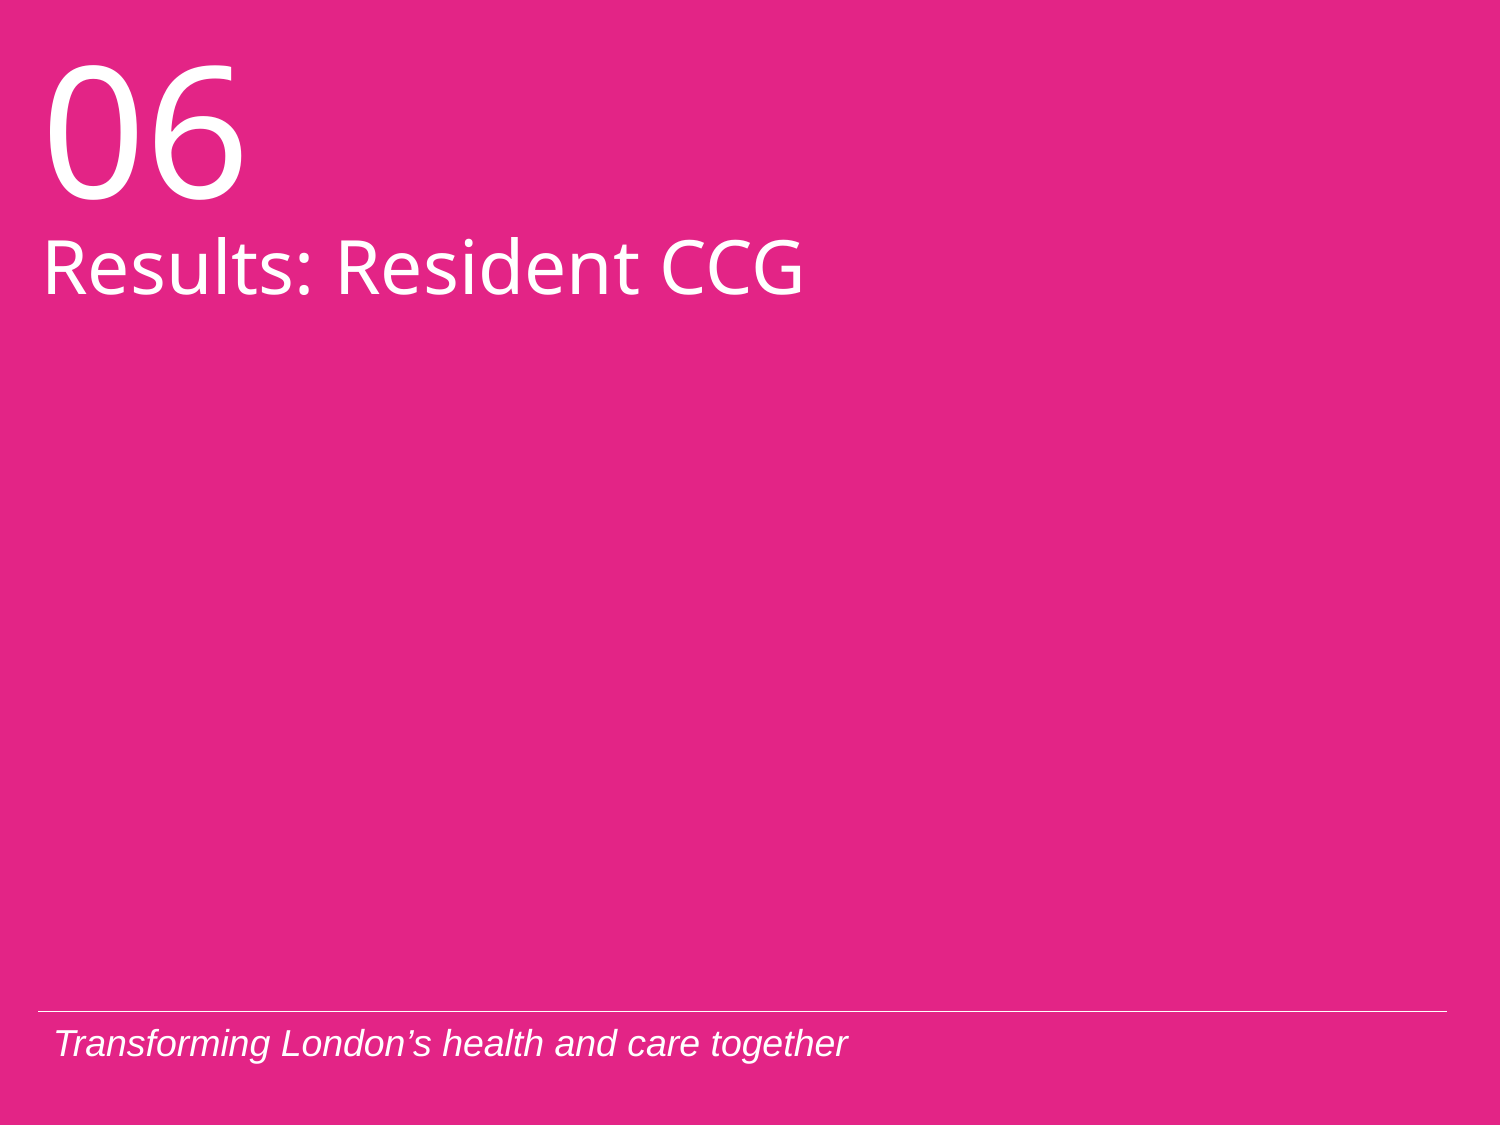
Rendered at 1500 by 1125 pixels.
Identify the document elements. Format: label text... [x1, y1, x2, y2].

list Results: Resident CCG [41, 219, 1187, 303]
